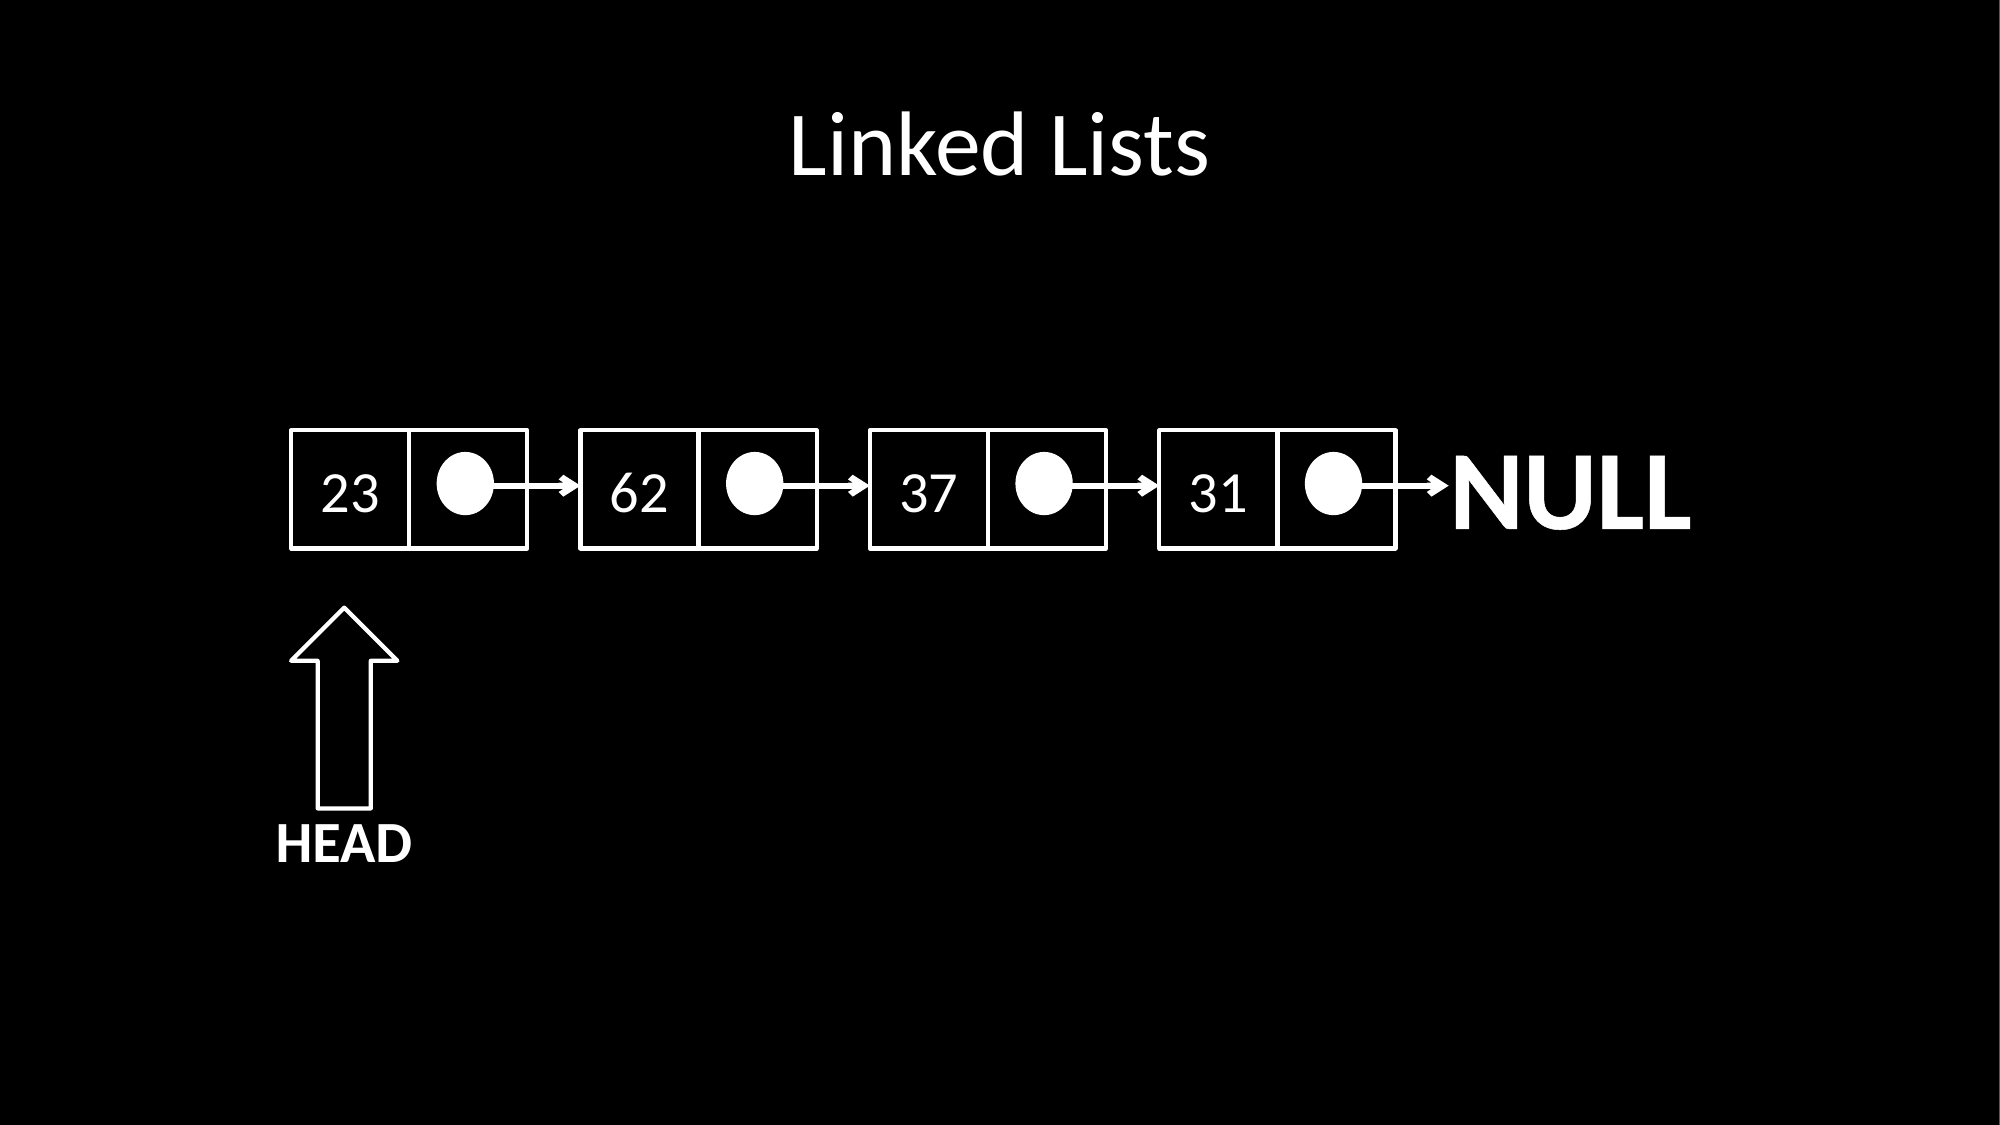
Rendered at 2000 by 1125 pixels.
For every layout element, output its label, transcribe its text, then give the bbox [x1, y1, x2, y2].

text_box [1275, 428, 1398, 551]
text_box 23 [289, 428, 407, 551]
text_box HEAD [260, 796, 428, 882]
text_box 31 [1157, 428, 1275, 551]
text_box [289, 605, 400, 796]
text_box [697, 428, 819, 551]
text_box [407, 428, 529, 551]
text_box 62 [578, 428, 697, 551]
text_box [986, 428, 1108, 551]
title Linked Lists [99, 45, 1900, 233]
text_box NULL [1434, 408, 1707, 559]
text_box 37 [868, 428, 986, 551]
